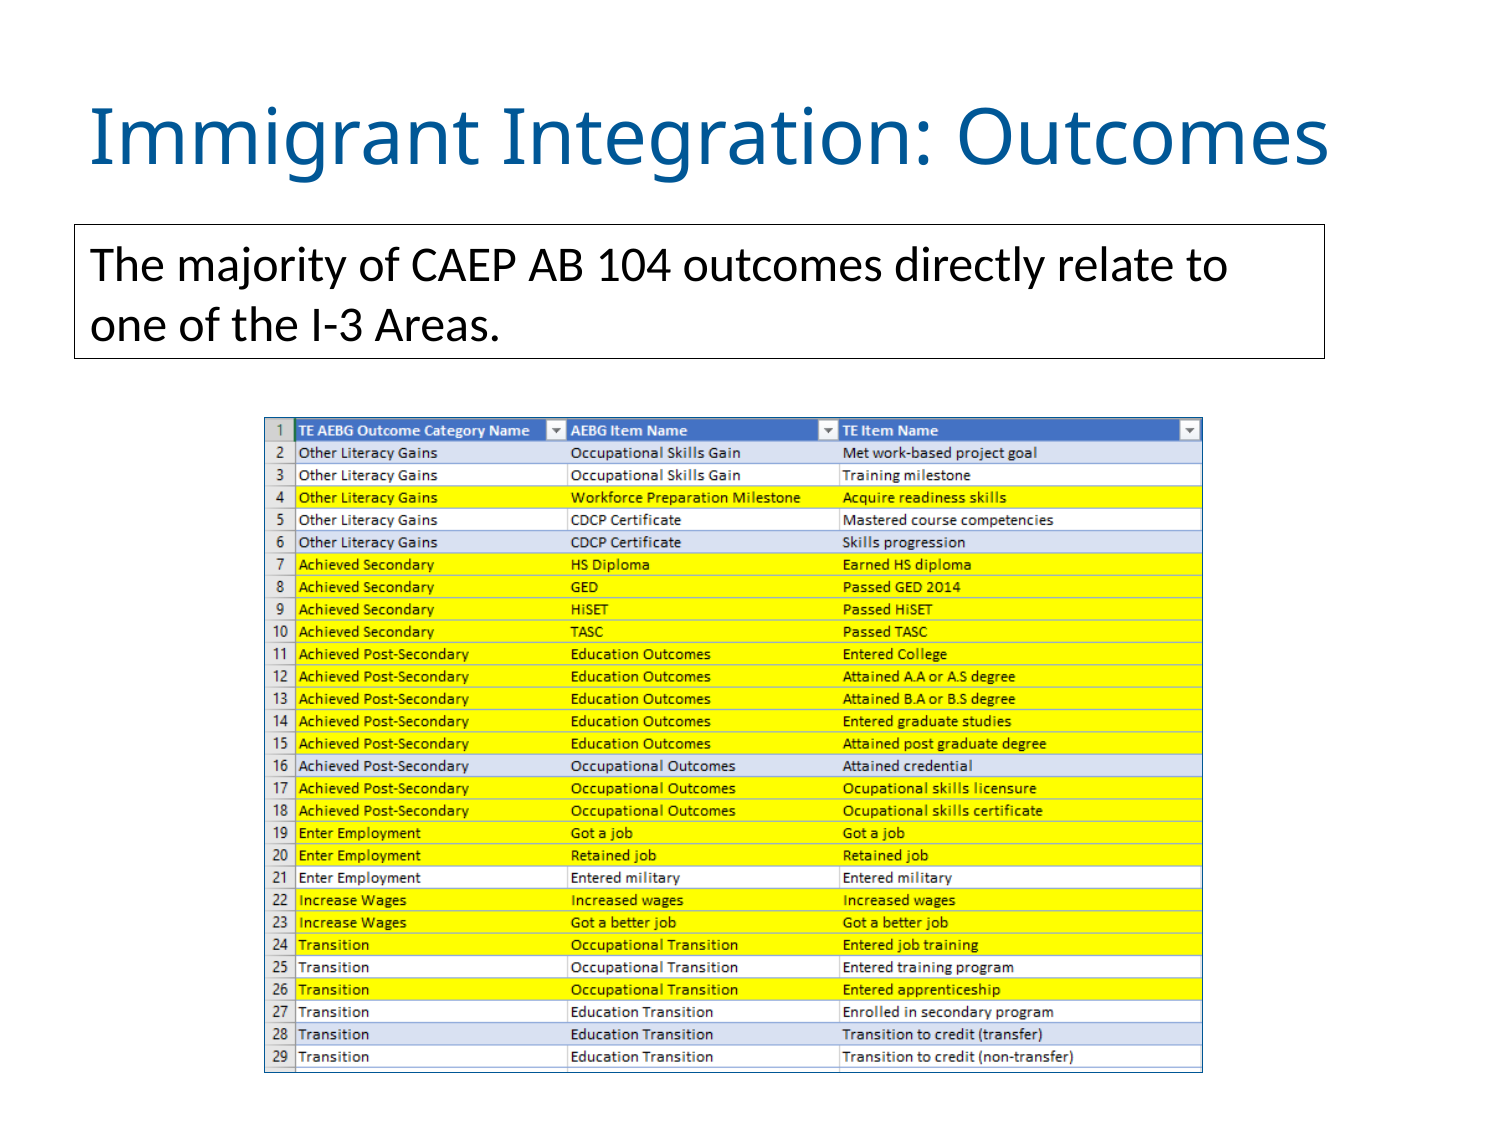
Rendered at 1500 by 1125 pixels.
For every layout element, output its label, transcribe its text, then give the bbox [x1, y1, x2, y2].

picture [264, 417, 1203, 1073]
text_box The majority of CAEP AB 104 outcomes directly relate to one of the I-3 Areas. [74, 224, 1325, 359]
title Immigrant Integration: Outcomes [75, 45, 1425, 221]
